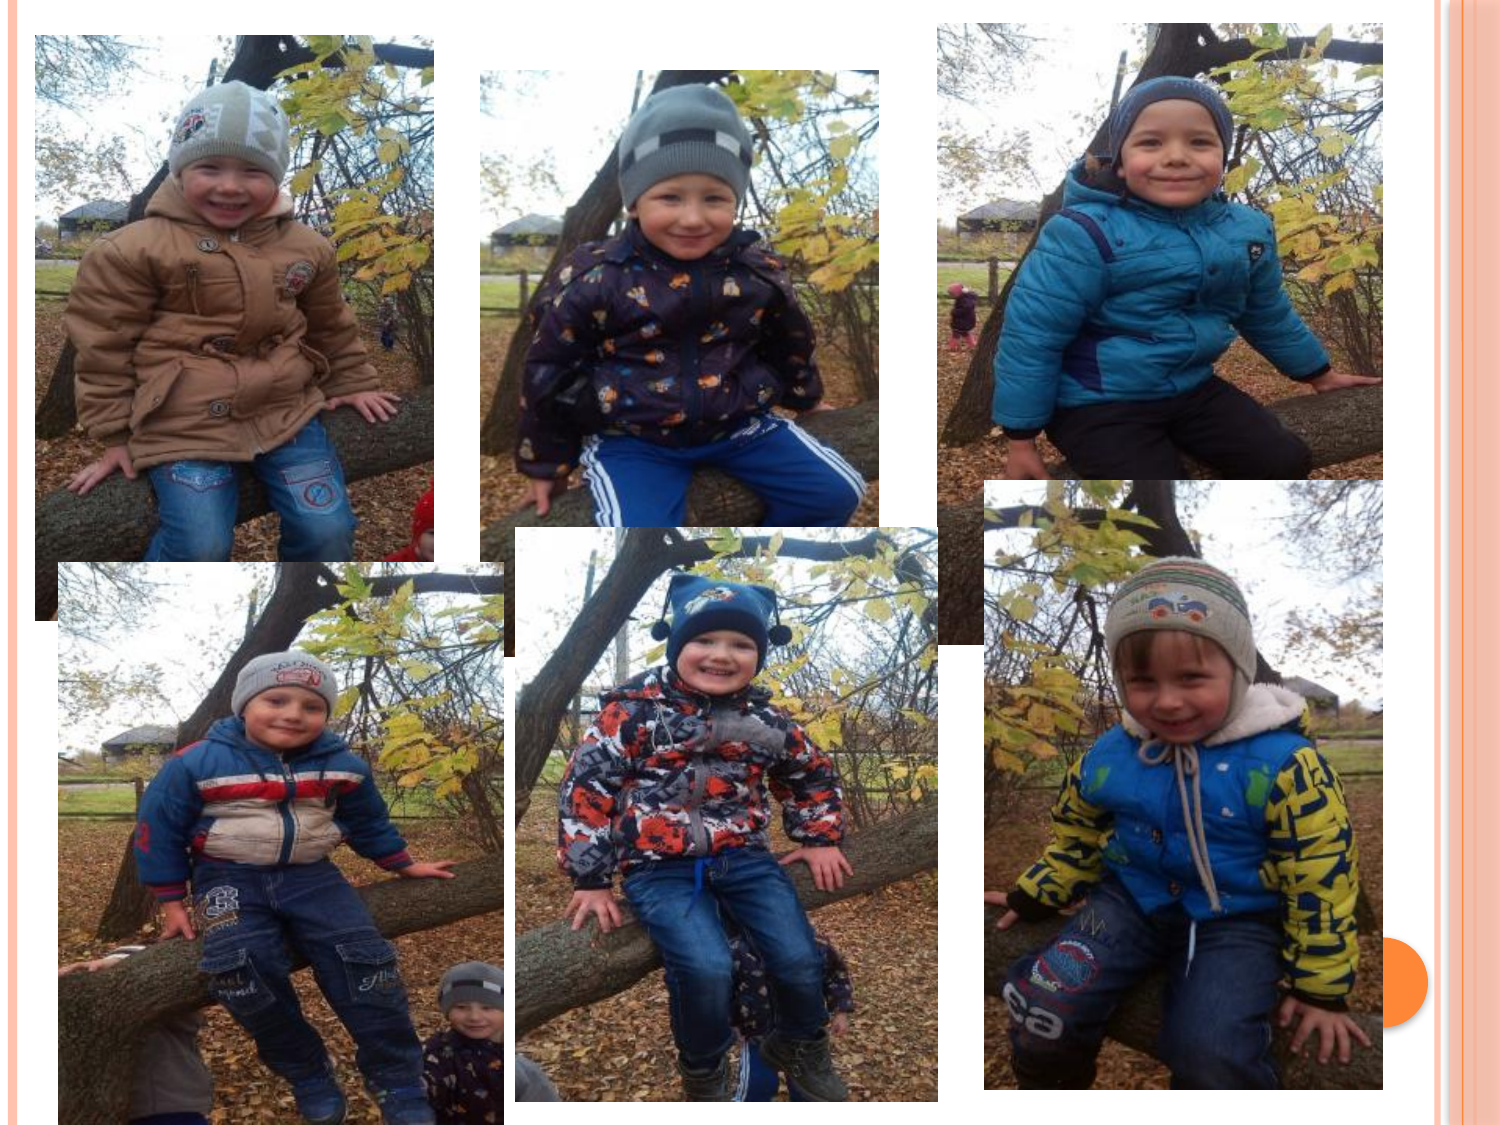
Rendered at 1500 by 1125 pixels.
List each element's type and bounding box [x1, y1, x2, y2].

picture [34, 22, 1384, 1125]
